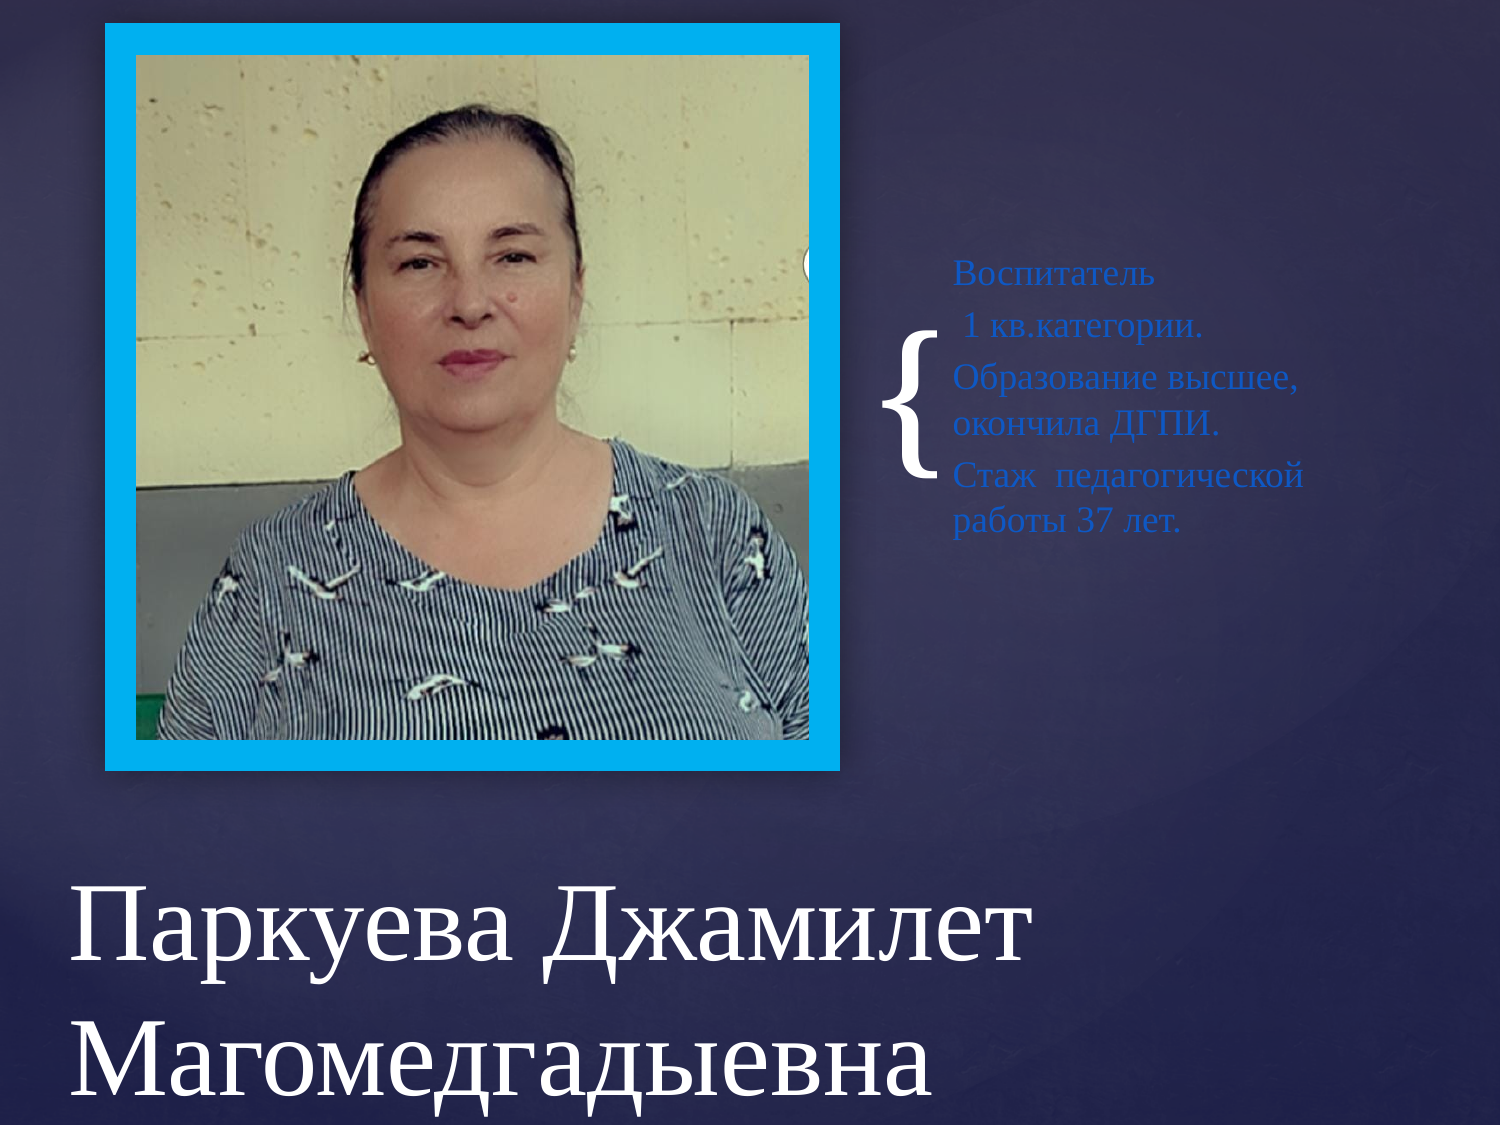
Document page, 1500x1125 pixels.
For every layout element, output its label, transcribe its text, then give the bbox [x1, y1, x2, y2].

list Воспитатель 1 кв.категории. Образование высшее, окончила ДГПИ. Стаж педагогической работы 37 лет. [937, 112, 1363, 675]
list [135, 54, 810, 741]
title Паркуева Джамилет Магомедгадыевна [53, 692, 1365, 1125]
